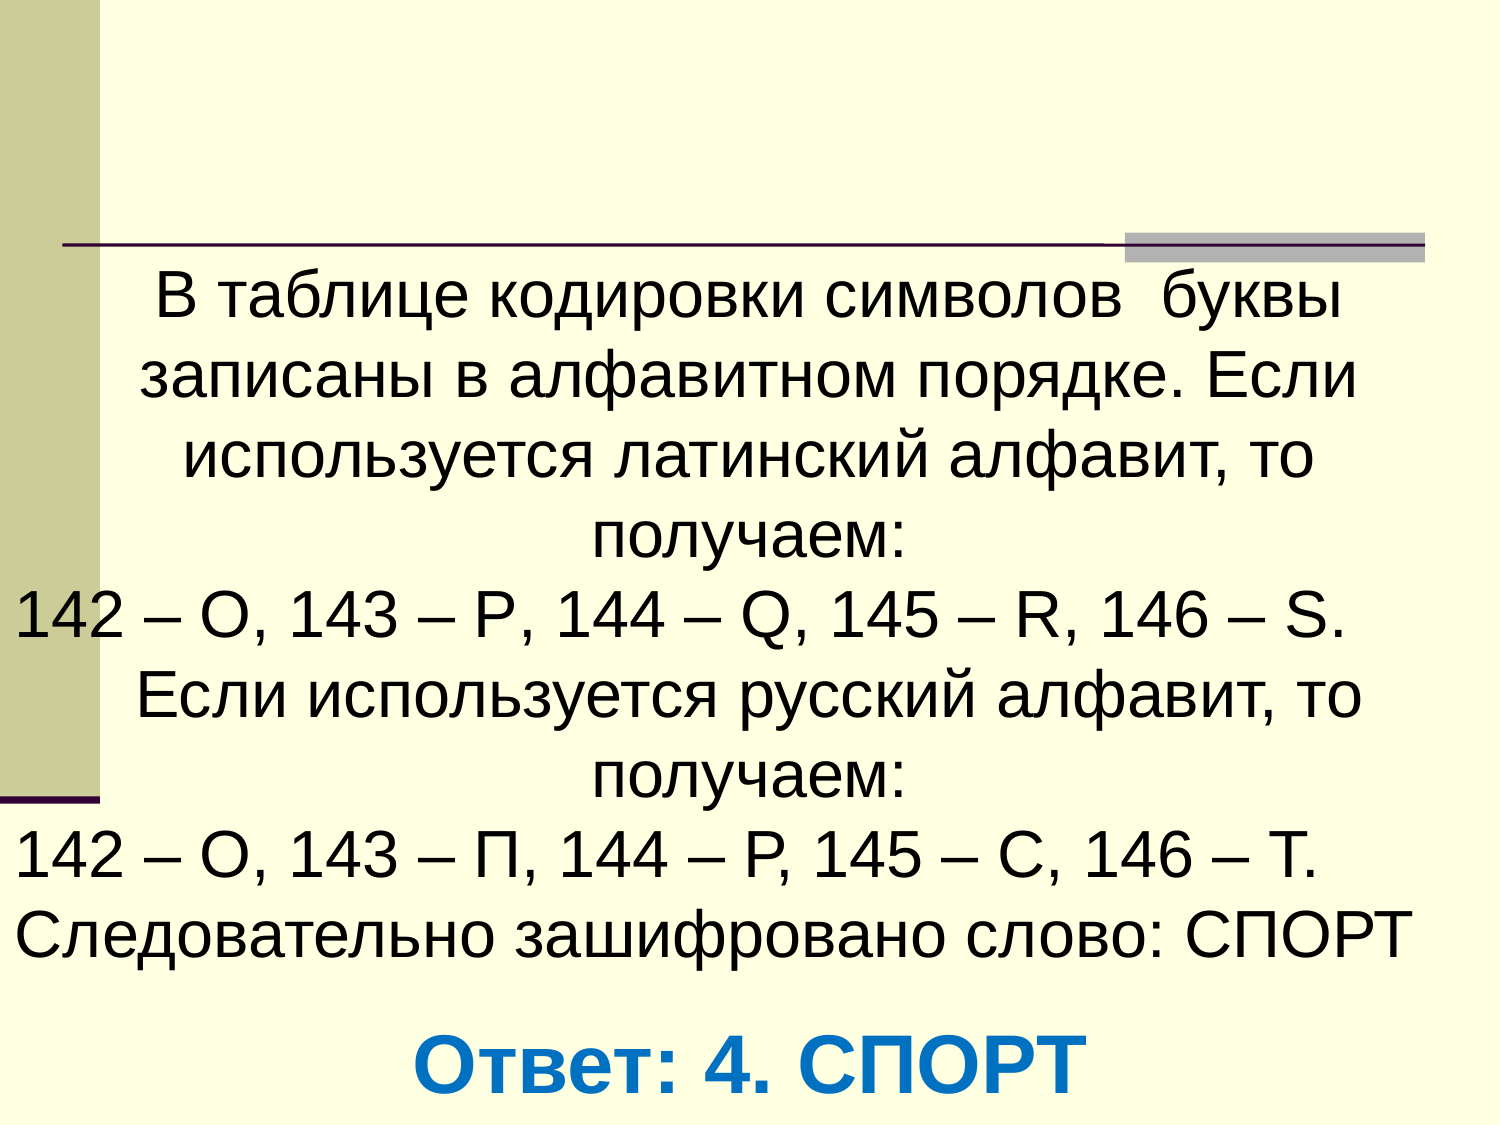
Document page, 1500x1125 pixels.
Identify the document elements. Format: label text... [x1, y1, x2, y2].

text_box В таблице кодировки символов буквы записаны в алфавитном порядке. Если используется латинский алфавит, то получаем: 142 – O, 143 – P, 144 – Q, 145 – R, 146 – S. Если используется русский алфавит, то получаем: 142 – O, 143 – П, 144 – Р, 145 – С, 146 – Т. Следовательно зашифровано слово: СПОРТ Ответ: 4. СПОРТ [0, 243, 1500, 1118]
